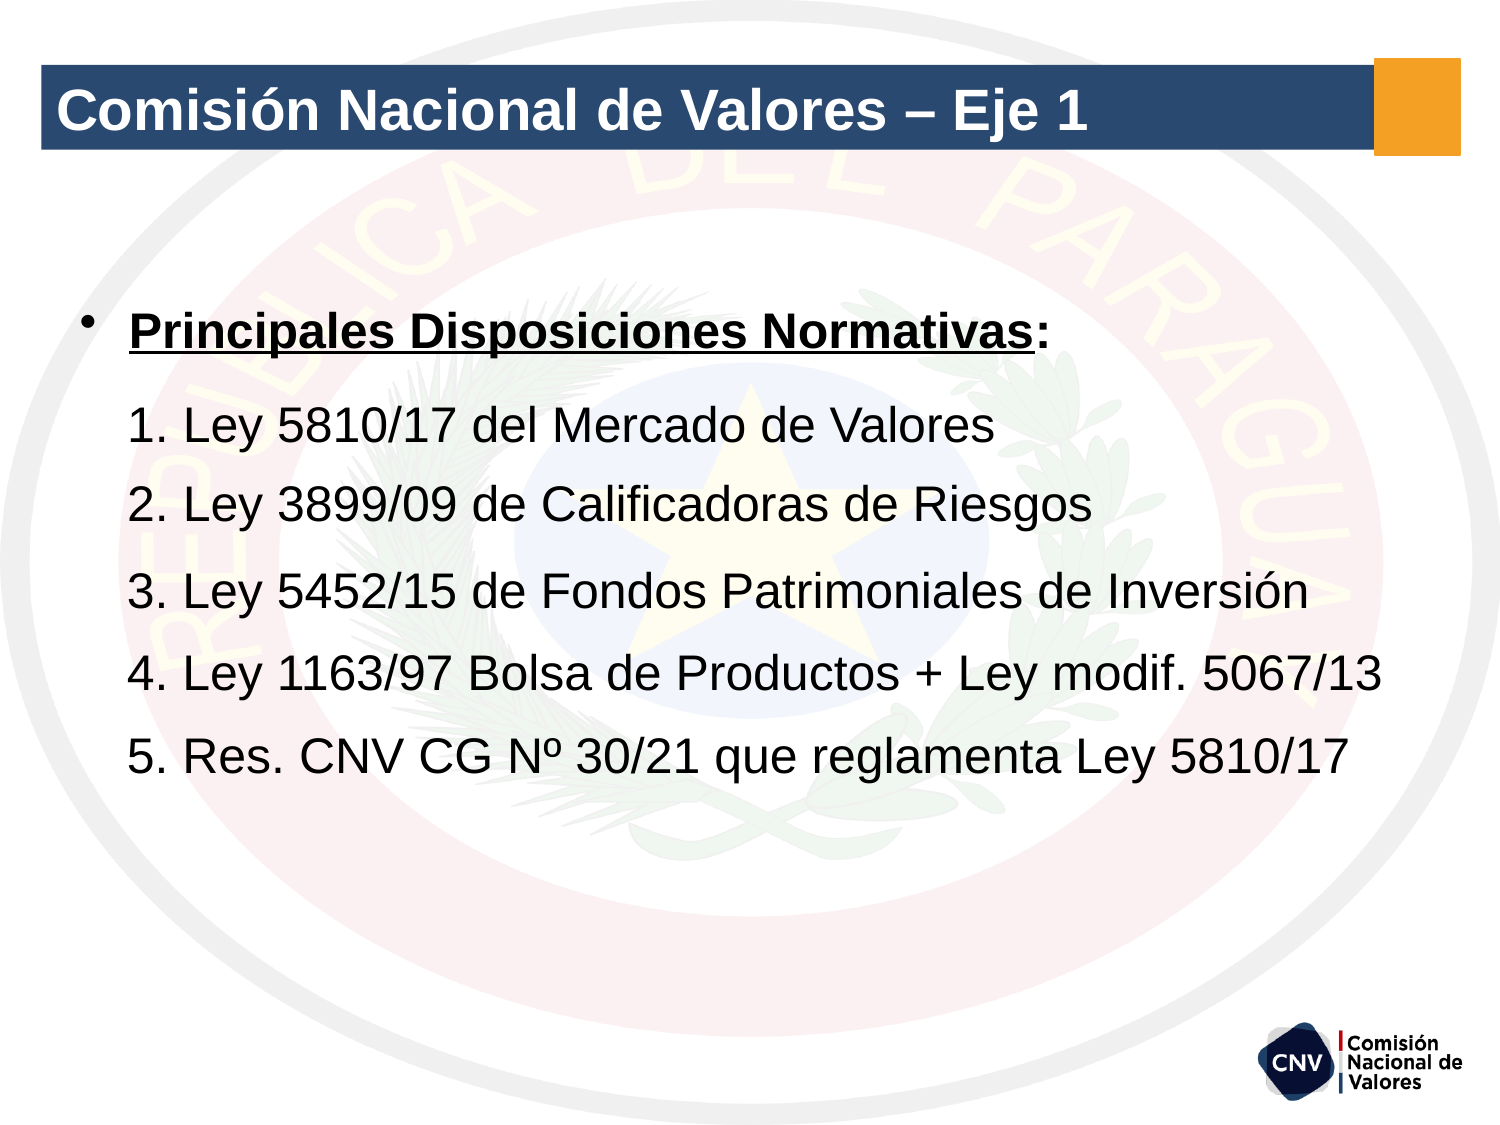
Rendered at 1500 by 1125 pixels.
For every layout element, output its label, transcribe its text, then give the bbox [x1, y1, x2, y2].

text_box 2. Ley 3899/09 de Calificadoras de Riesgos [112, 463, 1223, 539]
picture [1204, 977, 1500, 1125]
text_box 3. Ley 5452/15 de Fondos Patrimoniales de Inversión [112, 550, 1412, 626]
text_box Principales Disposiciones Normativas: [64, 290, 1412, 366]
text_box 4. Ley 1163/97 Bolsa de Productos + Ley modif. 5067/13 [112, 633, 1412, 708]
text_box 1. Ley 5810/17 del Mercado de Valores [112, 385, 1069, 461]
text_box 5. Res. CNV CG Nº 30/21 que reglamenta Ley 5810/17 [112, 716, 1412, 791]
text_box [41, 59, 1462, 156]
